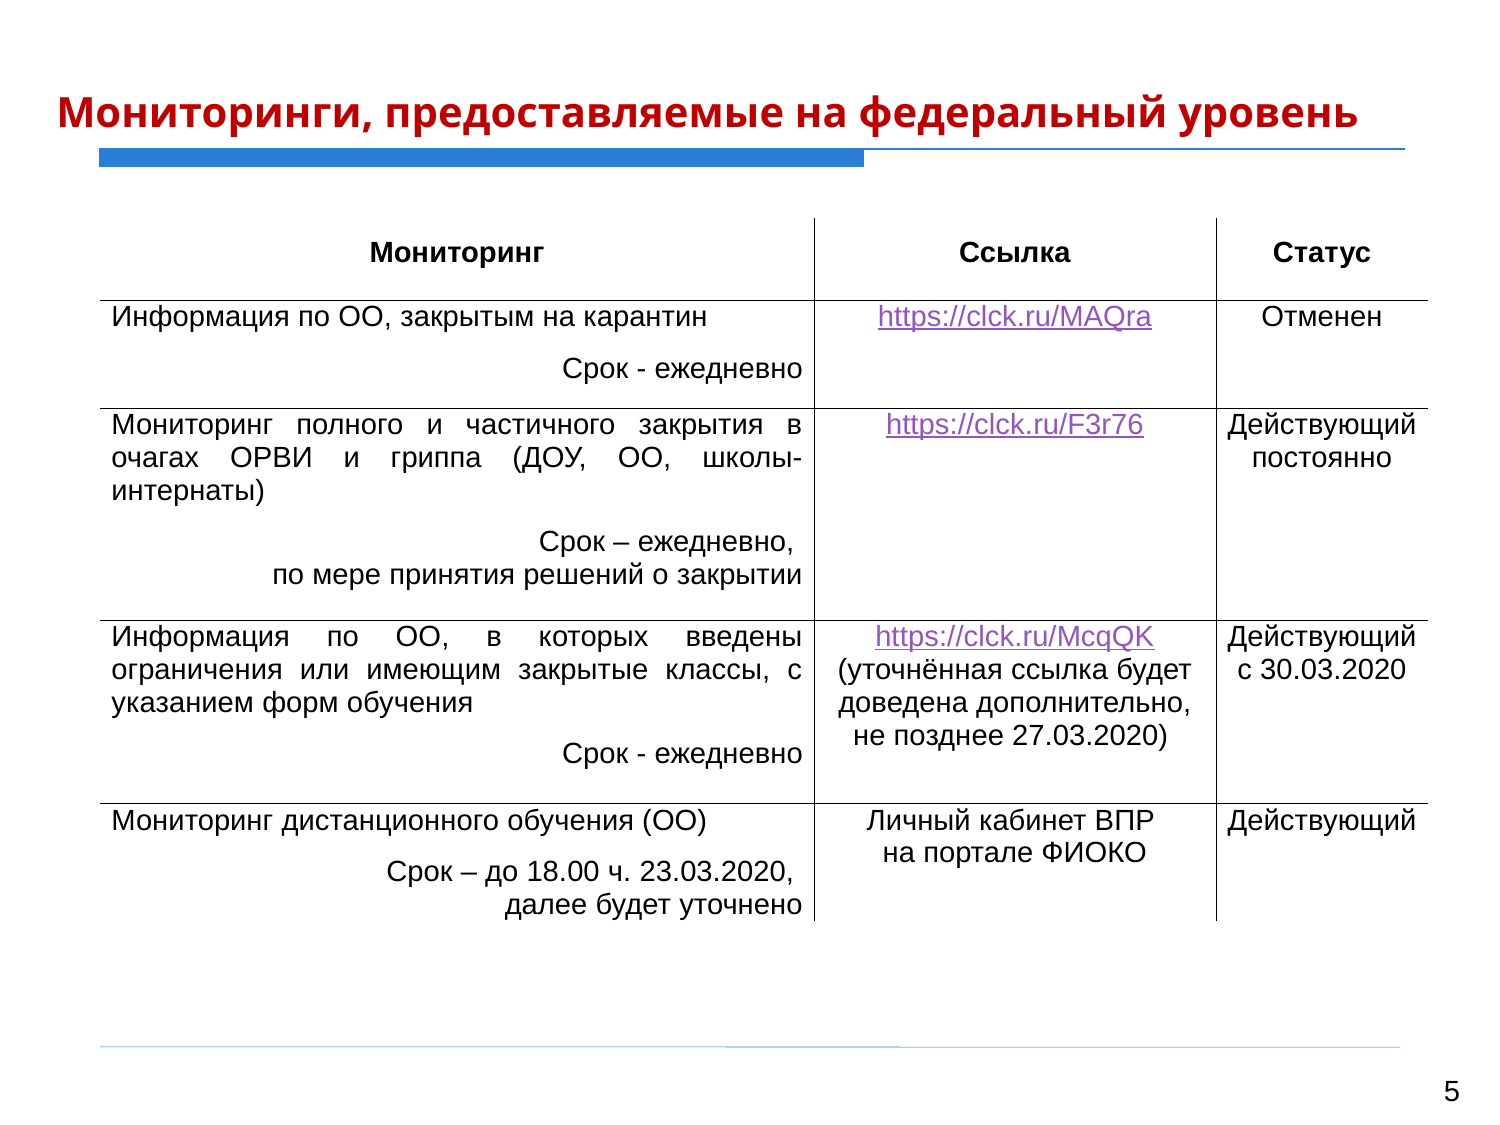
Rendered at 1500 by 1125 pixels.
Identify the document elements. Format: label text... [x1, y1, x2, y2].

text_box 5 [1429, 1064, 1489, 1125]
text_box Мониторинги, предоставляемые на федеральный уровень [41, 84, 1500, 145]
table_cell https://clck.ru/F3r76 [815, 409, 1216, 620]
table_cell Мониторинг дистанционного обучения (ОО) Срок – до 18.00 ч. 23.03.2020, далее будет уточнено [100, 804, 814, 921]
table_cell Действующий с 30.03.2020 [1217, 621, 1428, 803]
table_cell Отменен [1217, 301, 1428, 408]
table_header Статус [1217, 218, 1428, 300]
table_cell Мониторинг полного и частичного закрытия в очагах ОРВИ и гриппа (ДОУ, ОО, школы-интернаты) Срок – ежедневно, по мере принятия решений о закрытии [100, 409, 814, 620]
table_cell Действующий постоянно [1217, 409, 1428, 620]
table_cell Информация по ОО, в которых введены ограничения или имеющим закрытые классы, с указанием форм обучения Срок - ежедневно [100, 621, 814, 803]
table_cell Личный кабинет ВПР на портале ФИОКО [815, 804, 1216, 921]
table_header Мониторинг [100, 218, 814, 300]
table_cell Действующий [1217, 804, 1428, 921]
table_cell https://clck.ru/MAQra [815, 301, 1216, 408]
table_cell https://clck.ru/McqQK (уточнённая ссылка будет доведена дополнительно, не позднее 27.03.2020) [815, 621, 1216, 803]
table_header Ссылка [815, 218, 1216, 300]
table_cell Информация по ОО, закрытым на карантин Срок - ежедневно [100, 301, 814, 408]
